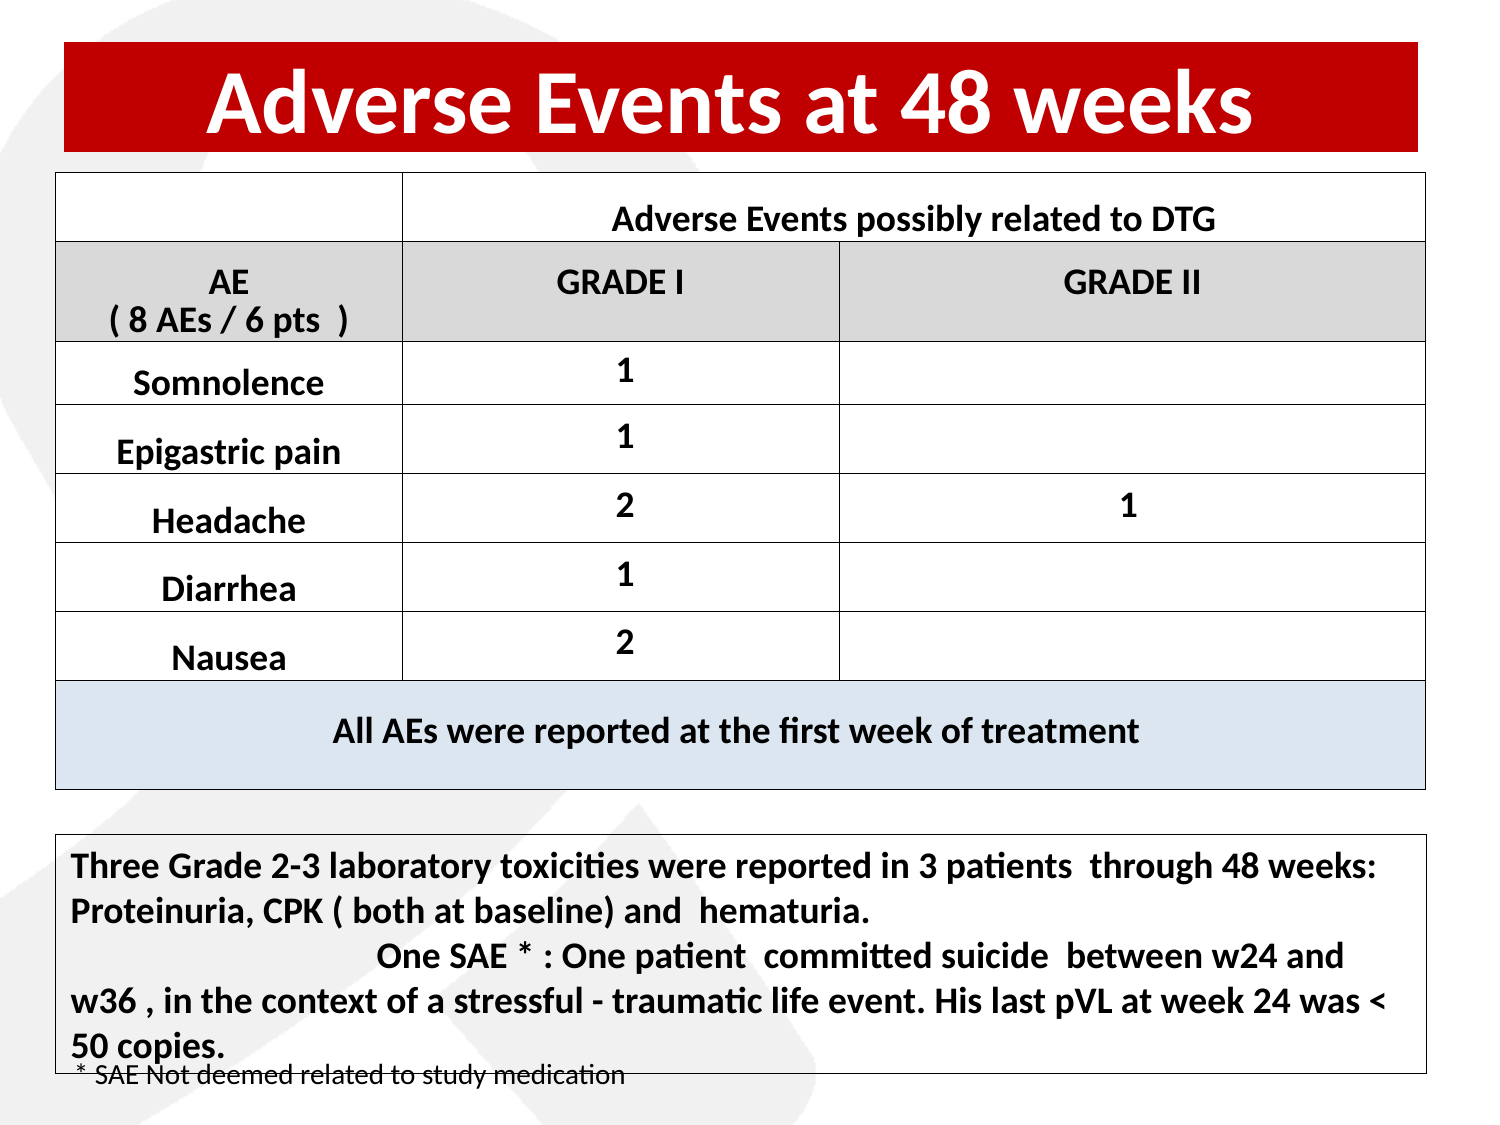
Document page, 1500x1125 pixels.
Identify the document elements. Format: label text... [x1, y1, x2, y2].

table_cell 1 [403, 405, 839, 473]
table_cell [840, 342, 1425, 404]
table_cell Headache [56, 474, 402, 542]
table_header Adverse Events possibly related to DTG [403, 173, 1425, 241]
table_cell 2 [403, 612, 839, 680]
table_cell Nausea [56, 612, 402, 680]
table_cell [840, 543, 1425, 611]
title Adverse Events at 48 weeks [64, 42, 1418, 152]
table_cell AE ( 8 AEs / 6 pts ) [56, 242, 402, 341]
table_cell [840, 405, 1425, 473]
table_cell GRADE I [403, 242, 839, 341]
table_cell All AEs were reported at the first week of treatment [56, 681, 1425, 789]
table_cell Somnolence [56, 342, 402, 404]
table_cell [840, 612, 1425, 680]
table_header [56, 173, 402, 241]
table_cell Epigastric pain [56, 405, 402, 473]
table_cell 2 [403, 474, 839, 542]
table_cell Diarrhea [56, 543, 402, 611]
table_cell 1 [403, 342, 839, 404]
text_box * SAE Not deemed related to study medication [59, 1047, 655, 1098]
table_cell 1 [840, 474, 1425, 542]
table_cell 1 [403, 543, 839, 611]
picture [0, 0, 1500, 1125]
text_box Three Grade 2-3 laboratory toxicities were reported in 3 patients through 48 weeks: Proteinuria, CPK ( both at baseline) and hematuria. One SAE * : One patient committed suicide between w24 and w36 , in the context of a stressful - traumatic life event. His last pVL at week 24 was < 50 copies. [55, 834, 1427, 1074]
table_cell GRADE II [840, 242, 1425, 341]
